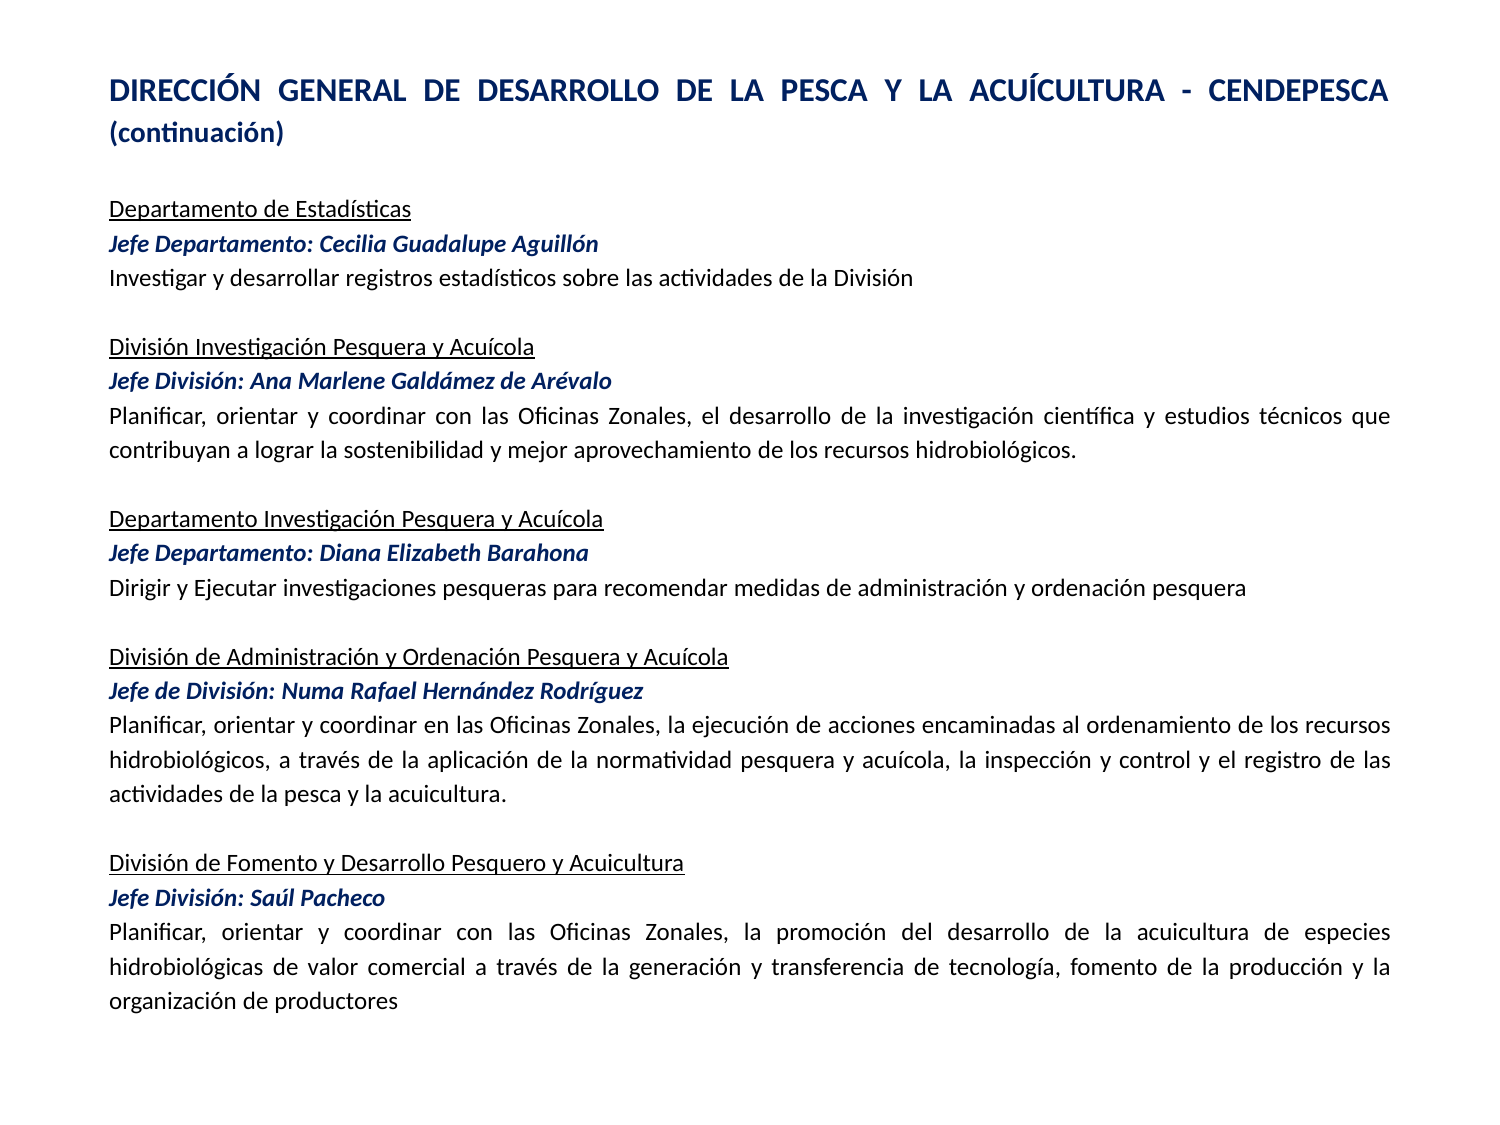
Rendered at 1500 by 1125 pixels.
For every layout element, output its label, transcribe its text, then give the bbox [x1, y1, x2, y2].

text_box DIRECCIÓN GENERAL DE DESARROLLO DE LA PESCA Y LA ACUÍCULTURA - CENDEPESCA (continuación) Departamento de Estadísticas Jefe Departamento: Cecilia Guadalupe Aguillón Investigar y desarrollar registros estadísticos sobre las actividades de la División División Investigación Pesquera y Acuícola Jefe División: Ana Marlene Galdámez de Arévalo Planificar, orientar y coordinar con las Oficinas Zonales, el desarrollo de la investigación científica y estudios técnicos que contribuyan a lograr la sostenibilidad y mejor aprovechamiento de los recursos hidrobiológicos. Departamento Investigación Pesquera y Acuícola Jefe Departamento: Diana Elizabeth Barahona Dirigir y Ejecutar investigaciones pesqueras para recomendar medidas de administración y ordenación pesquera División de Administración y Ordenación Pesquera y Acuícola Jefe de División: Numa Rafael Hernández Rodríguez Planificar, orientar y coordinar en las Oficinas Zonales, la ejecución de acciones encaminadas al ordenamiento de los recursos hidrobiológicos, a través de la aplicación de la normatividad pesquera y acuícola, la inspección y control y el registro de las actividades de la pesca y la acuicultura. División de Fomento y Desarrollo Pesquero y Acuicultura Jefe División: Saúl Pacheco Planificar, orientar y coordinar con las Oficinas Zonales, la promoción del desarrollo de la acuicultura de especies hidrobiológicas de valor comercial a través de la generación y transferencia de tecnología, fomento de la producción y la organización de productores [94, 54, 1406, 1022]
